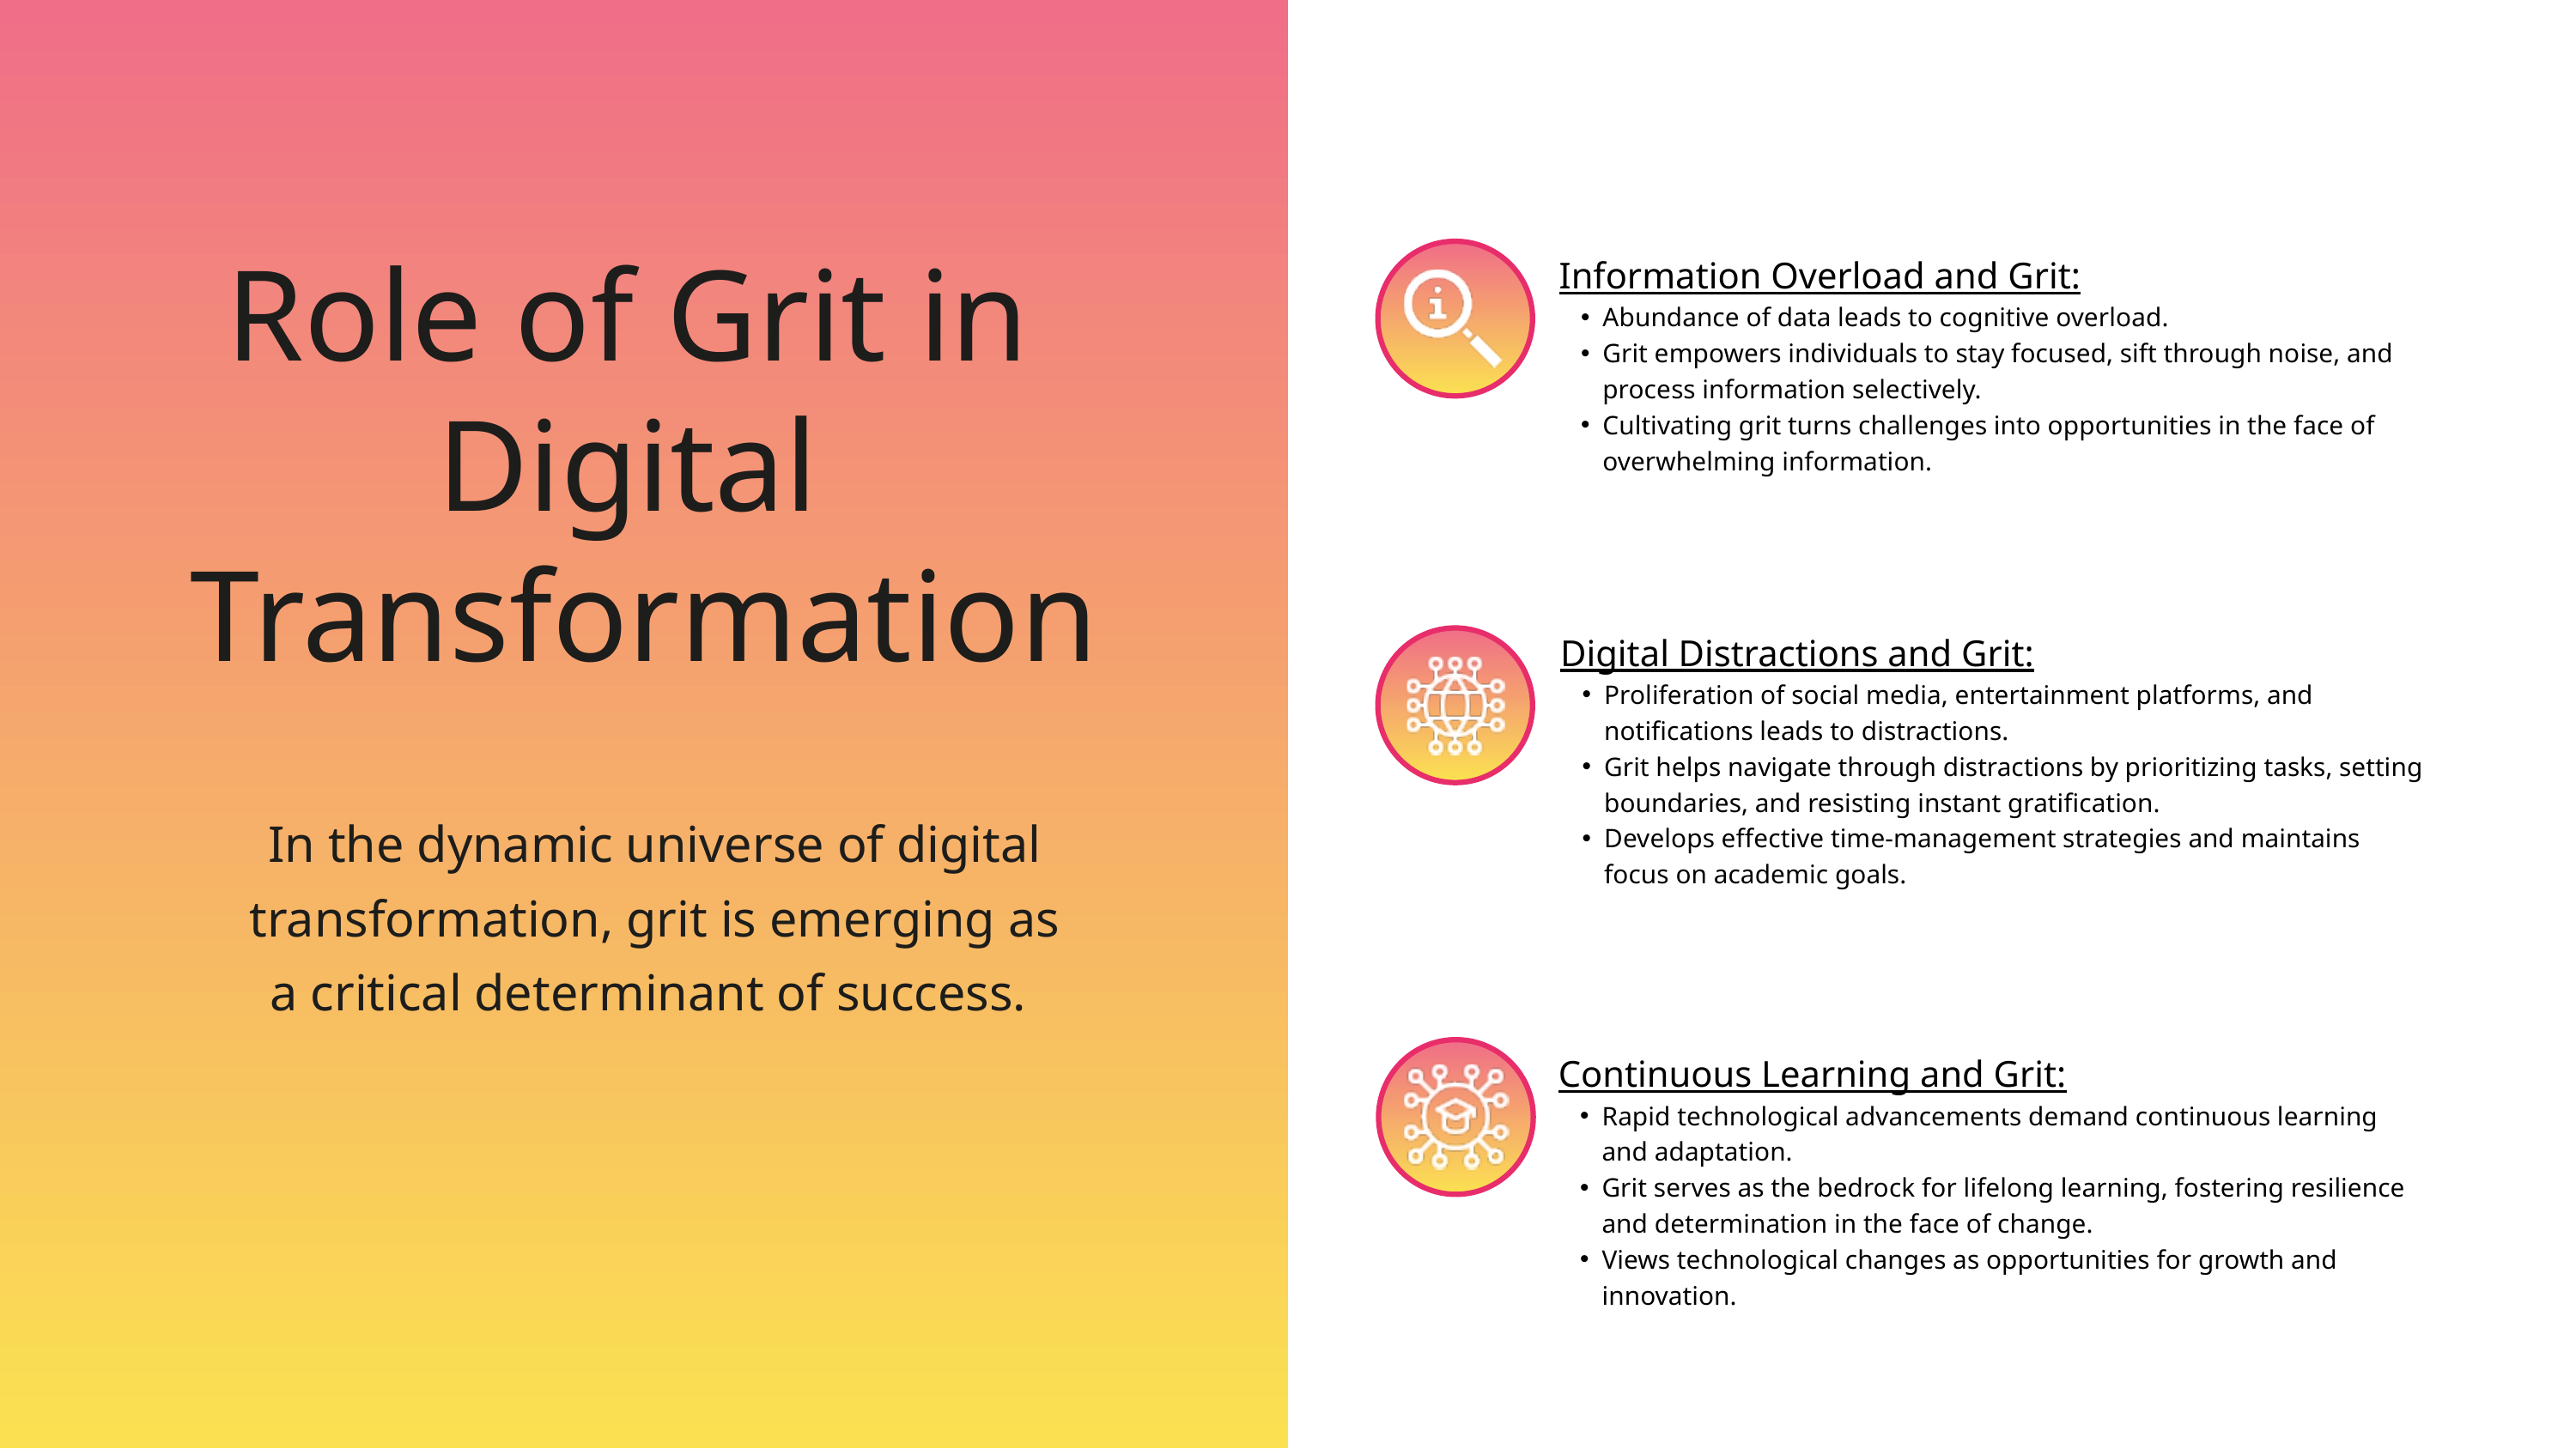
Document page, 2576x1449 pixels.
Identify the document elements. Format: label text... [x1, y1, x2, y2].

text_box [1377, 627, 2432, 917]
text_box Continuous Learning and Grit: Rapid technological advancements demand continuous learning and adaptation. Grit serves as the bedrock for lifelong learning, fostering resilience and determination in the face of change. Views technological changes as opportunities for growth and innovation. [1558, 1044, 2431, 1347]
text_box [1377, 240, 2432, 505]
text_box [1378, 1039, 1534, 1195]
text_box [0, 0, 1289, 1449]
